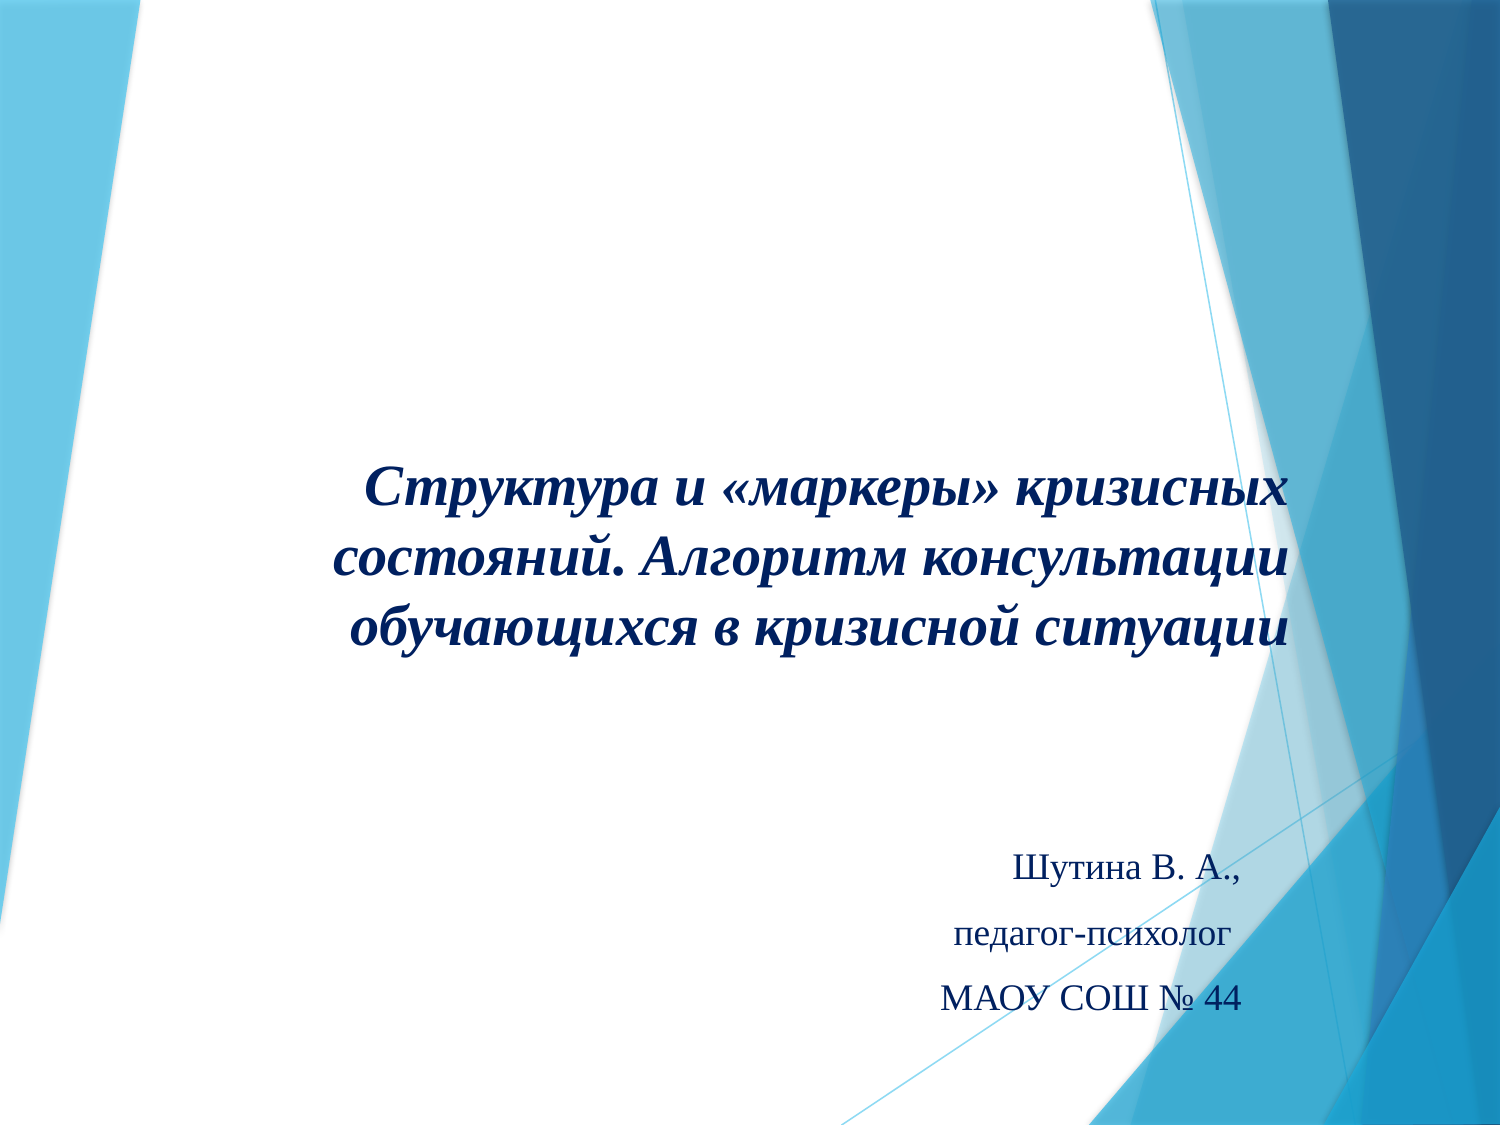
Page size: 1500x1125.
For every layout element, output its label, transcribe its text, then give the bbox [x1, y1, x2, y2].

subtitle Шутина В. А., педагог-психолог МАОУ СОШ № 44 [301, 834, 1257, 1028]
title Структура и «маркеры» кризисных состояний. Алгоритм консультации обучающихся в кризисной ситуации [185, 394, 1306, 665]
